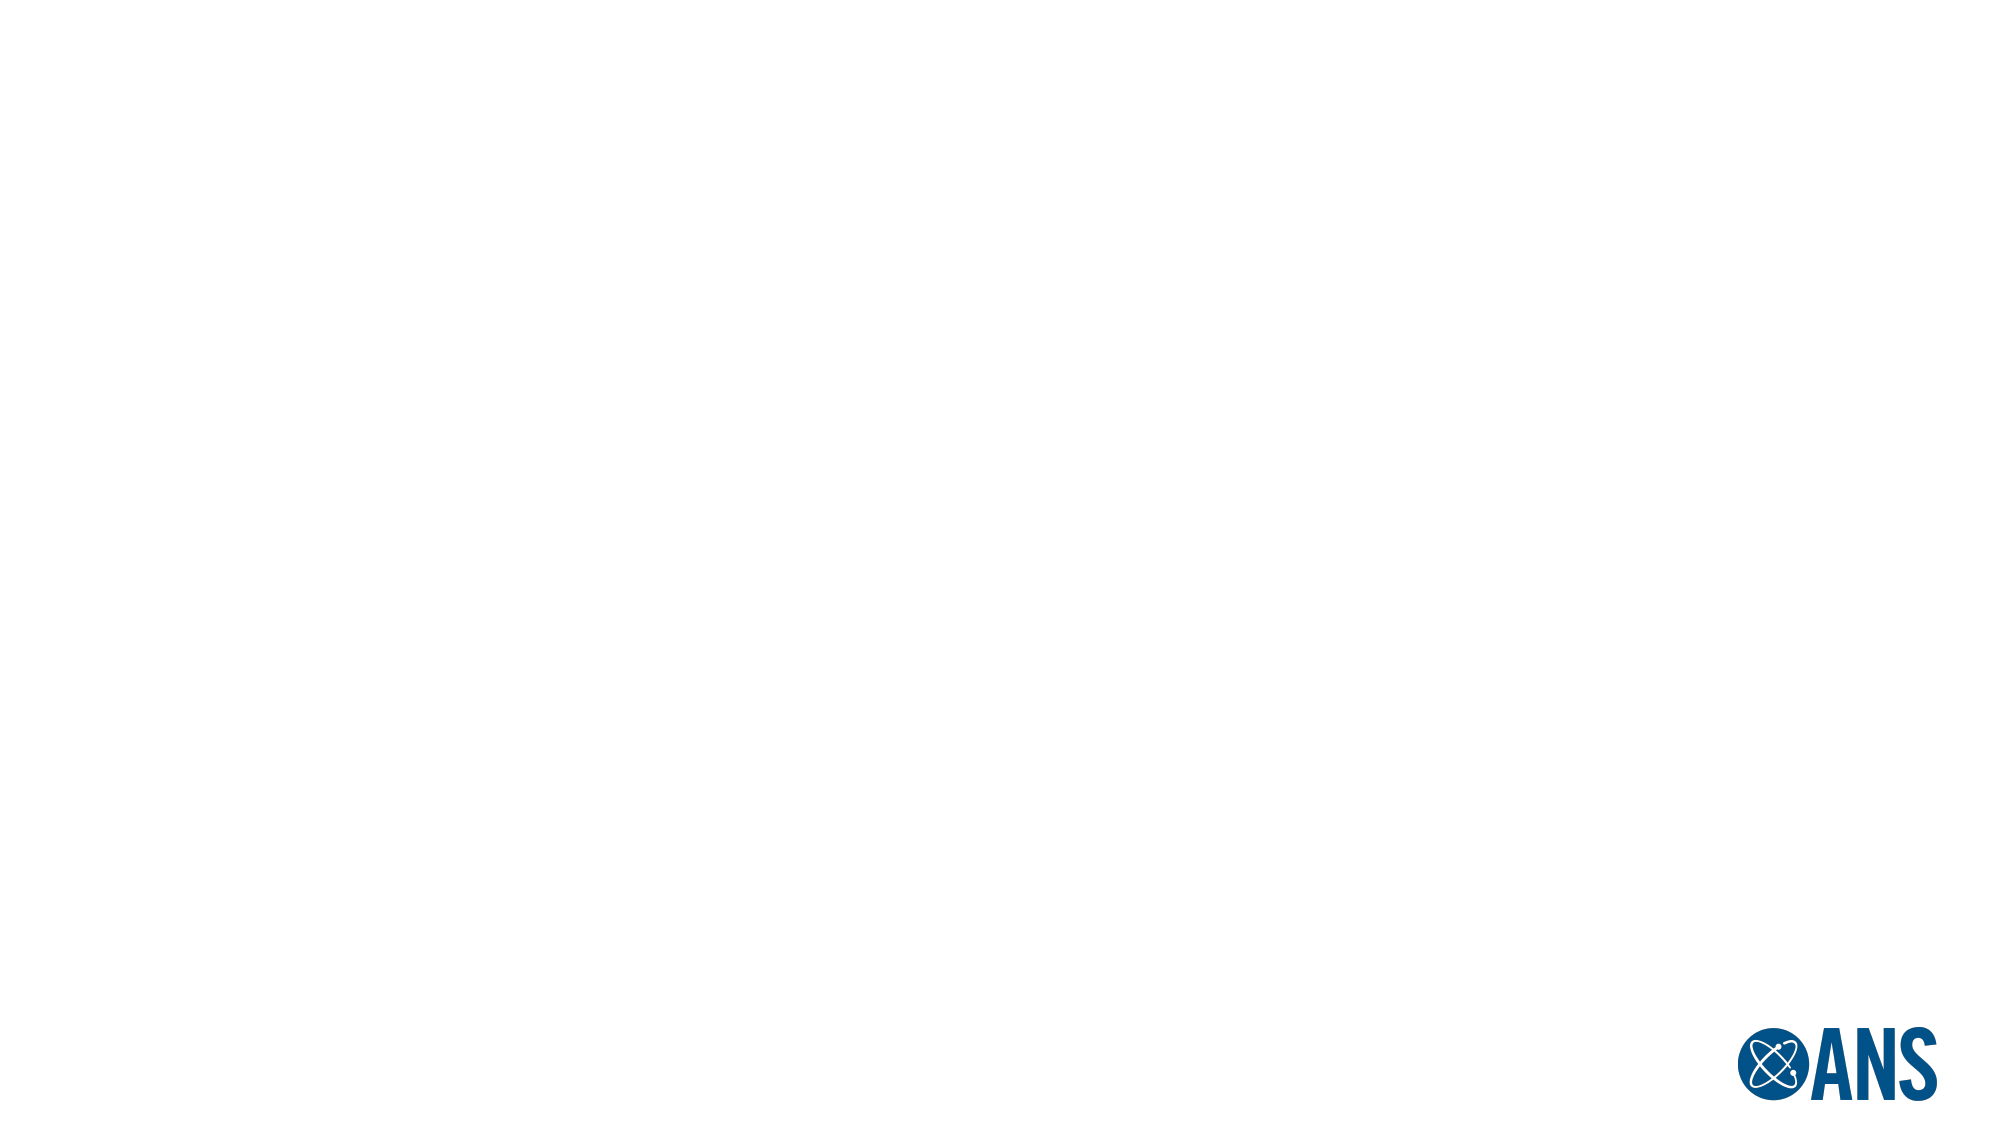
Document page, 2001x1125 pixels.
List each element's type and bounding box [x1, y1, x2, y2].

picture [1738, 1027, 1937, 1101]
